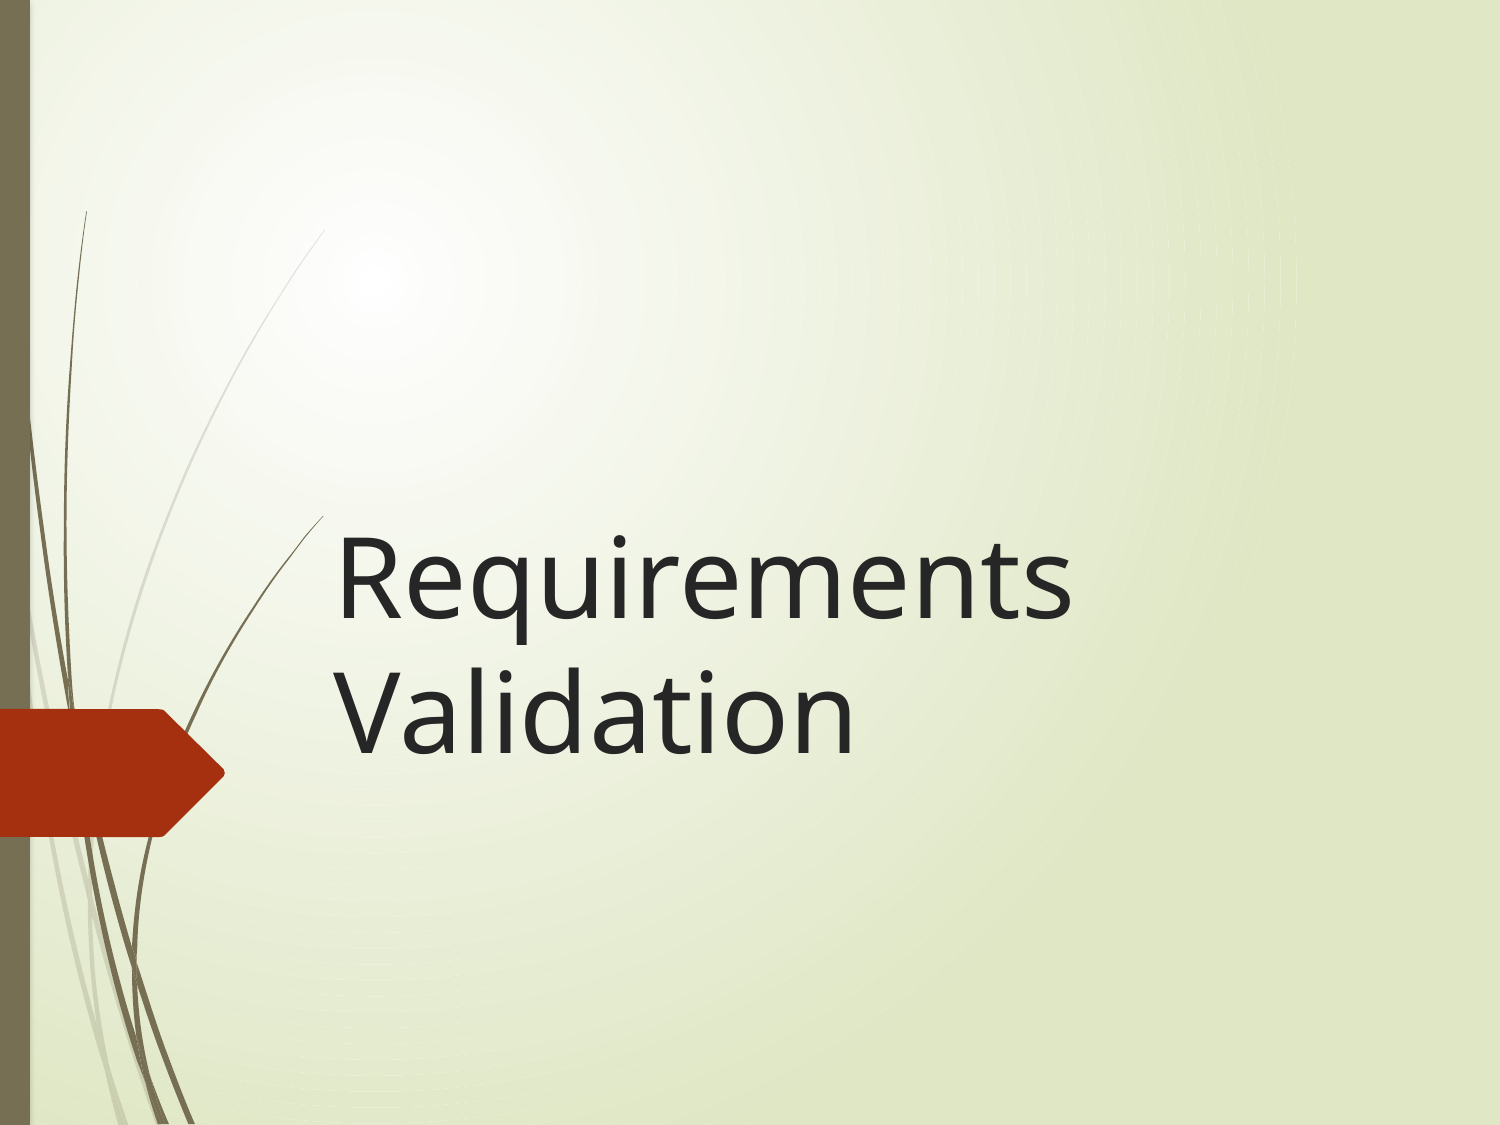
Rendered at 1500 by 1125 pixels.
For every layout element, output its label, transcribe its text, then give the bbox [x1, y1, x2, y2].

title Requirements Validation [318, 412, 1402, 784]
